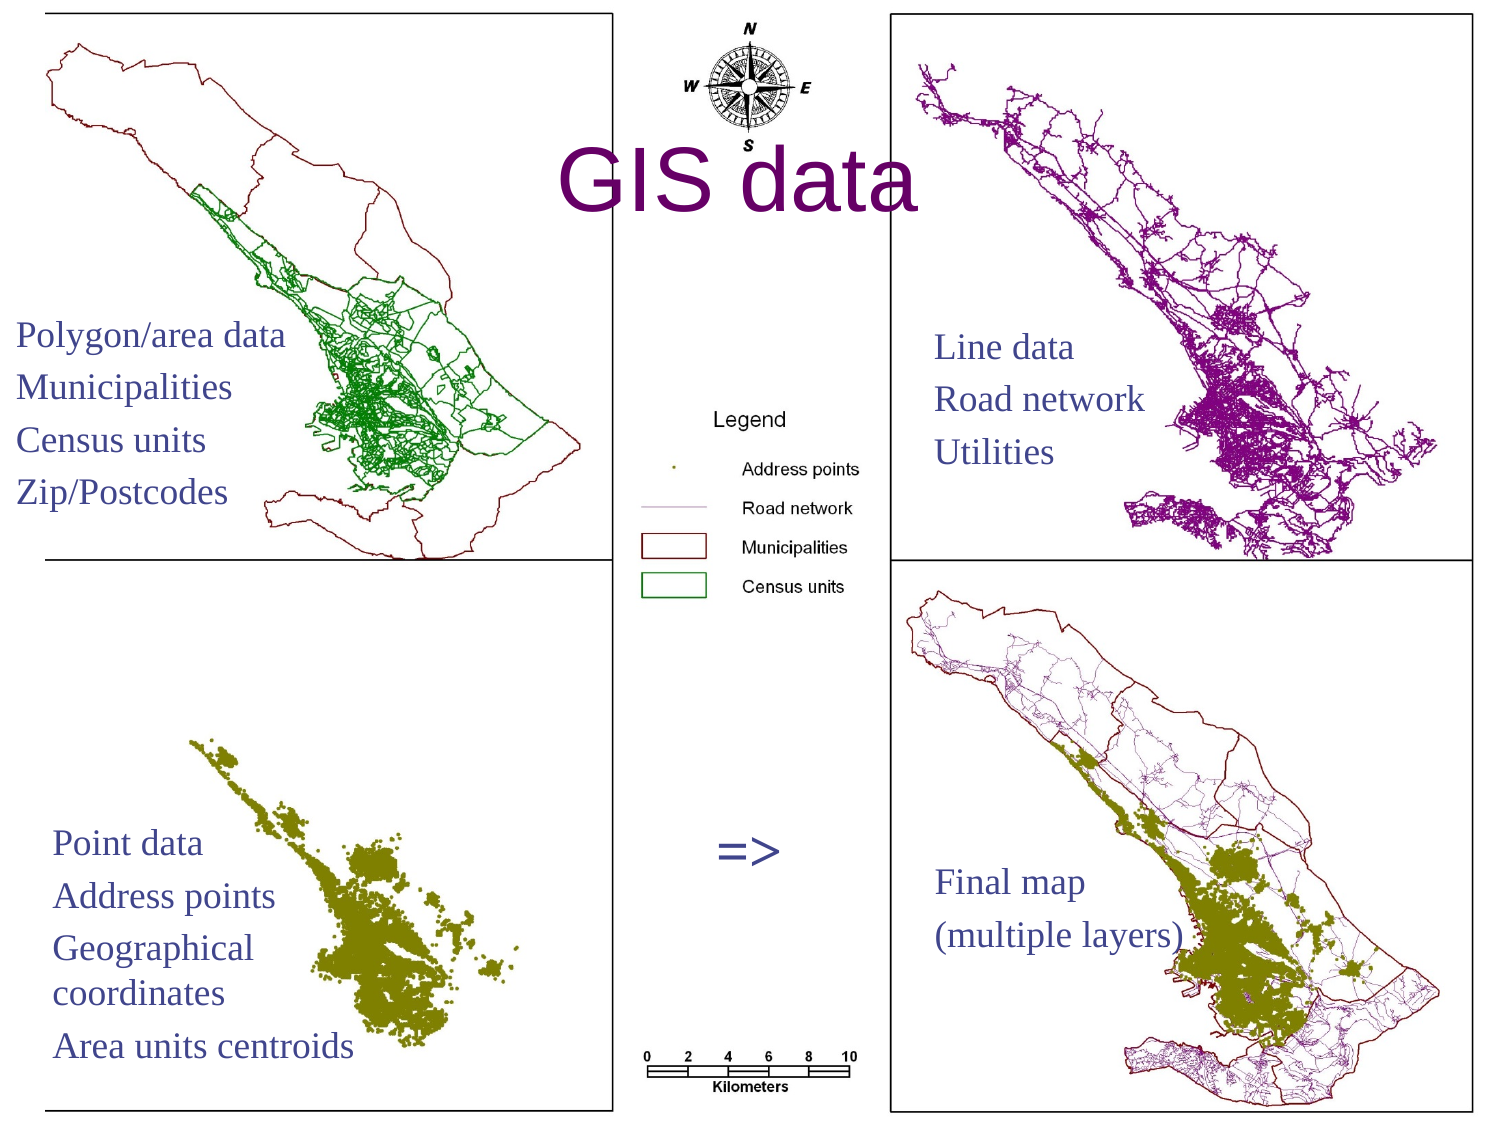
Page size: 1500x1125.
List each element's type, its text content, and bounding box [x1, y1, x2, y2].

text_box Polygon/area data Municipalities Census units Zip/Postcodes [1, 302, 40, 520]
picture [45, 7, 1483, 1118]
